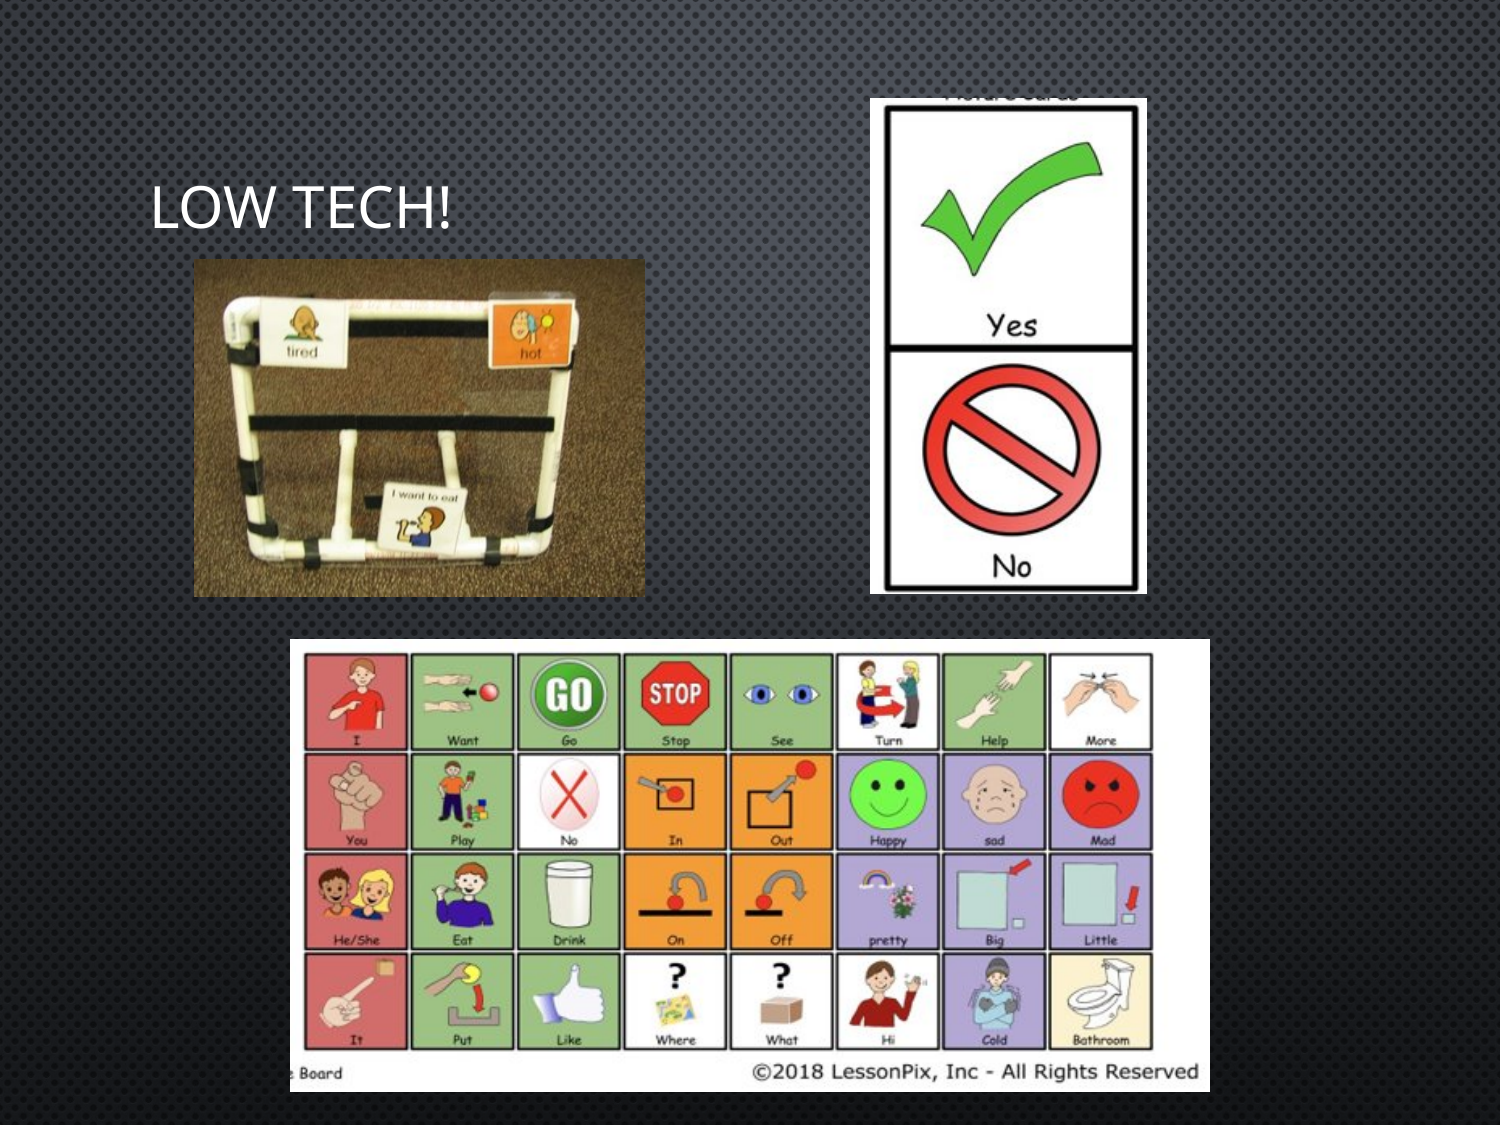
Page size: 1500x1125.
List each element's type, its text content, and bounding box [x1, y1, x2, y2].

picture [869, 98, 1147, 595]
picture [194, 259, 645, 597]
picture [290, 639, 1210, 1092]
list [134, 338, 1367, 1001]
title LOW Tech! [134, 97, 1367, 314]
